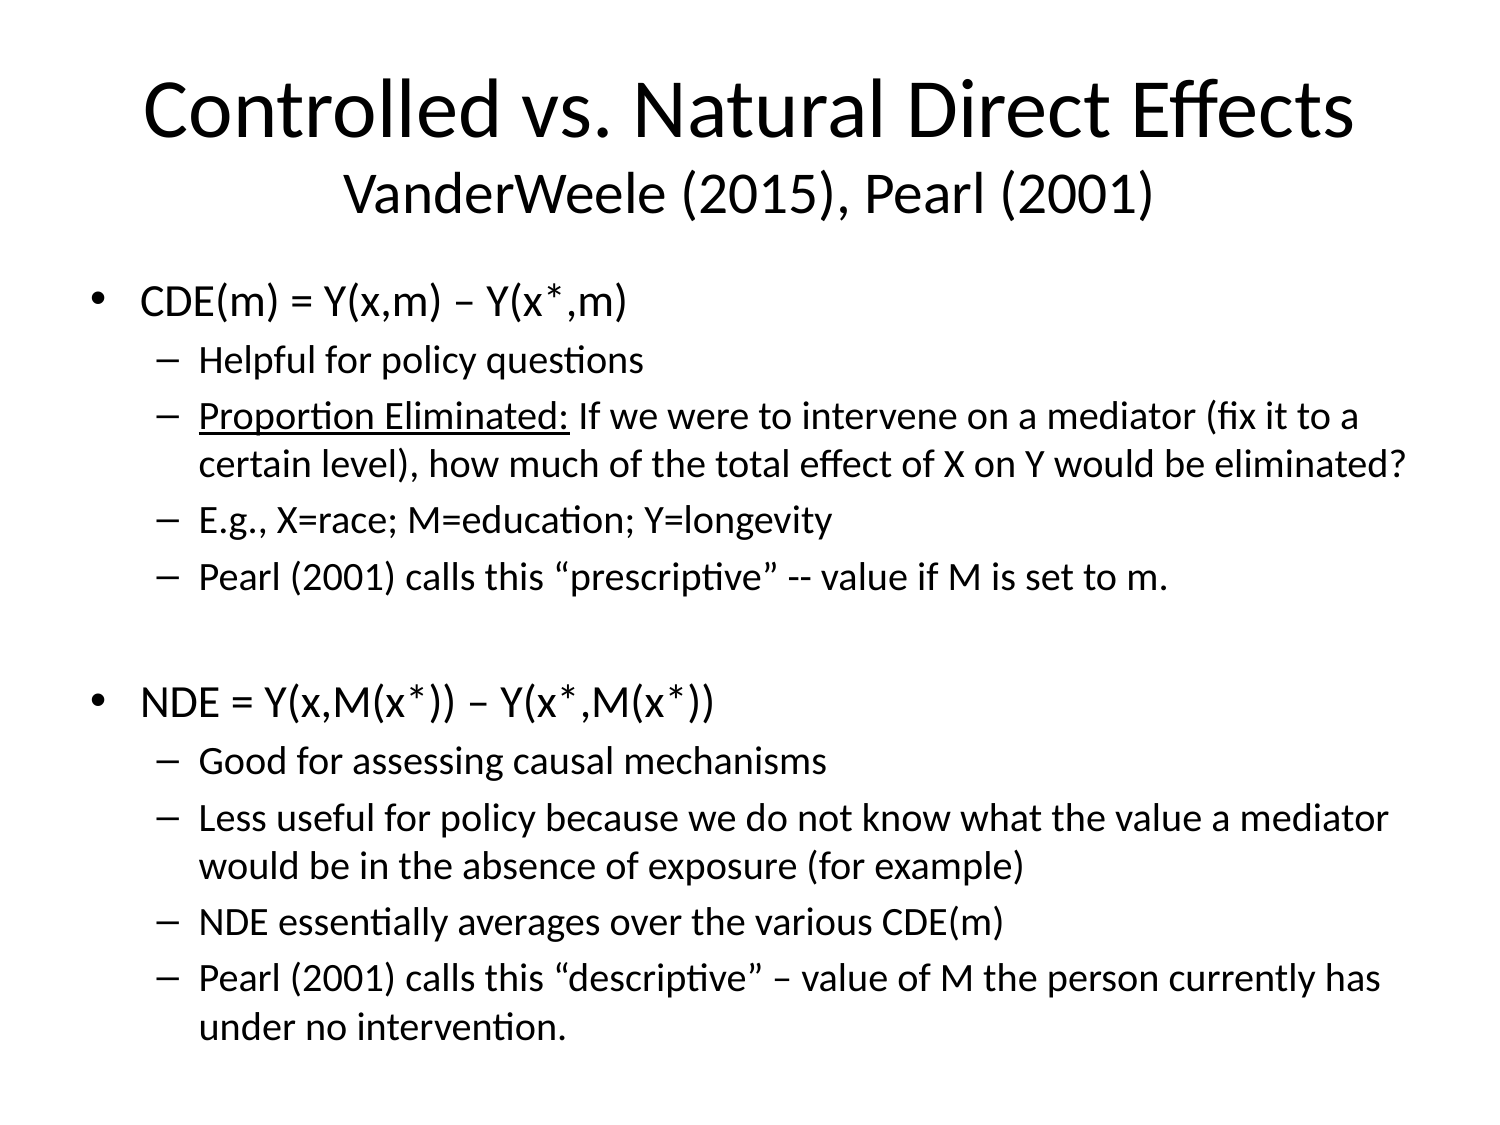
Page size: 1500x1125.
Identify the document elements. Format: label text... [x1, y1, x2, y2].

title Controlled vs. Natural Direct Effects VanderWeele (2015), Pearl (2001) [75, 45, 1425, 233]
list CDE(m) = Y(x,m) – Y(x*,m) Helpful for policy questions Proportion Eliminated: If we were to intervene on a mediator (fix it to a certain level), how much of the total effect of X on Y would be eliminated? E.g., X=race; M=education; Y=longevity Pearl (2001) calls this “prescriptive” -- value if M is set to m. NDE = Y(x,M(x*)) – Y(x*,M(x*)) Good for assessing causal mechanisms Less useful for policy because we do not know what the value a mediator would be in the absence of exposure (for example) NDE essentially averages over the various CDE(m) Pearl (2001) calls this “descriptive” – value of M the person currently has under no intervention. [75, 262, 1425, 1081]
